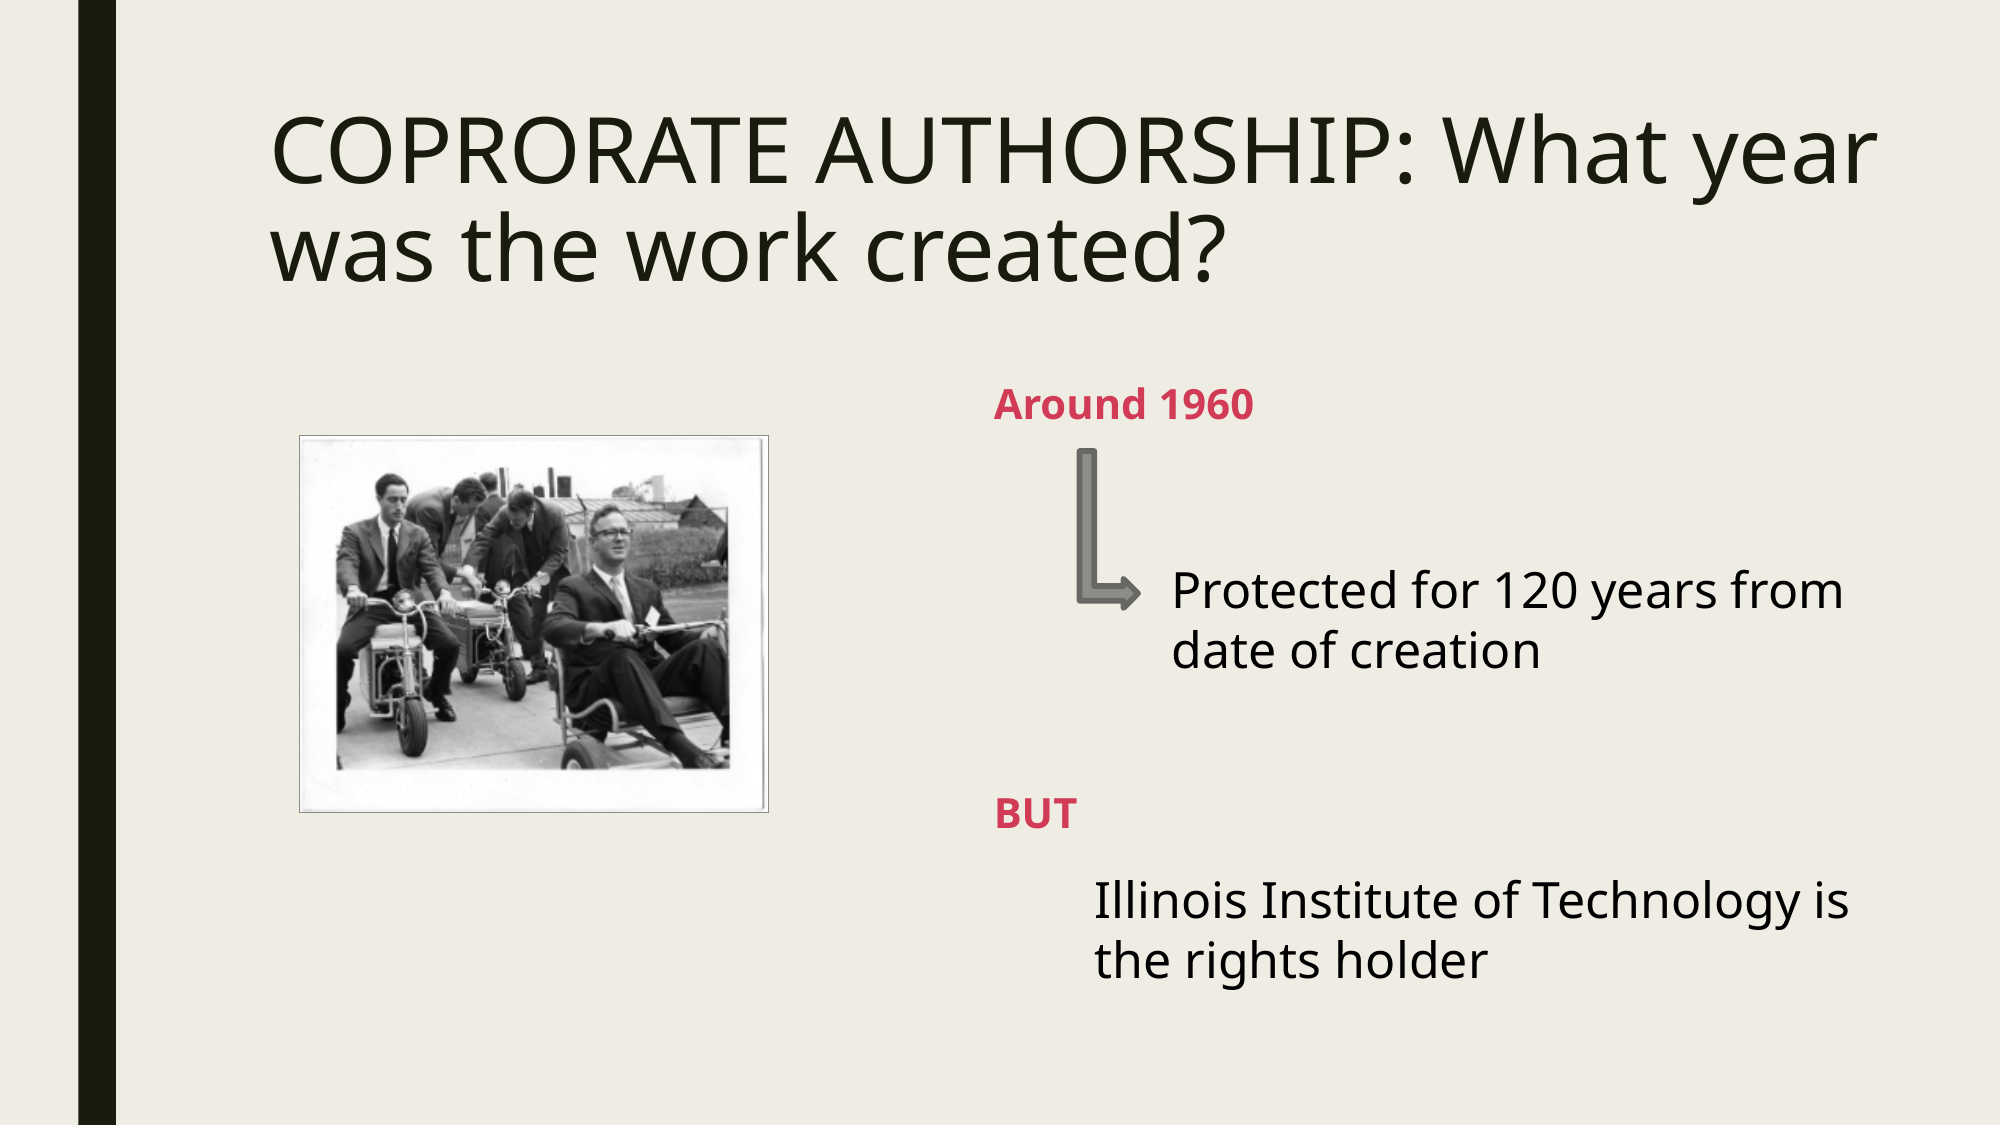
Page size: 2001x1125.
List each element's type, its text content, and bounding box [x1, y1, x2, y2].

text_box [1076, 448, 1141, 611]
text_box BUT [979, 779, 1502, 845]
picture [299, 435, 769, 813]
title COPRORATE AUTHORSHIP: What year was the work created? [254, 97, 1964, 342]
text_box Protected for 120 years from date of creation [1156, 550, 1944, 731]
text_box Around 1960 [979, 370, 1502, 435]
text_box Illinois Institute of Technology is the rights holder [1079, 860, 1867, 1041]
